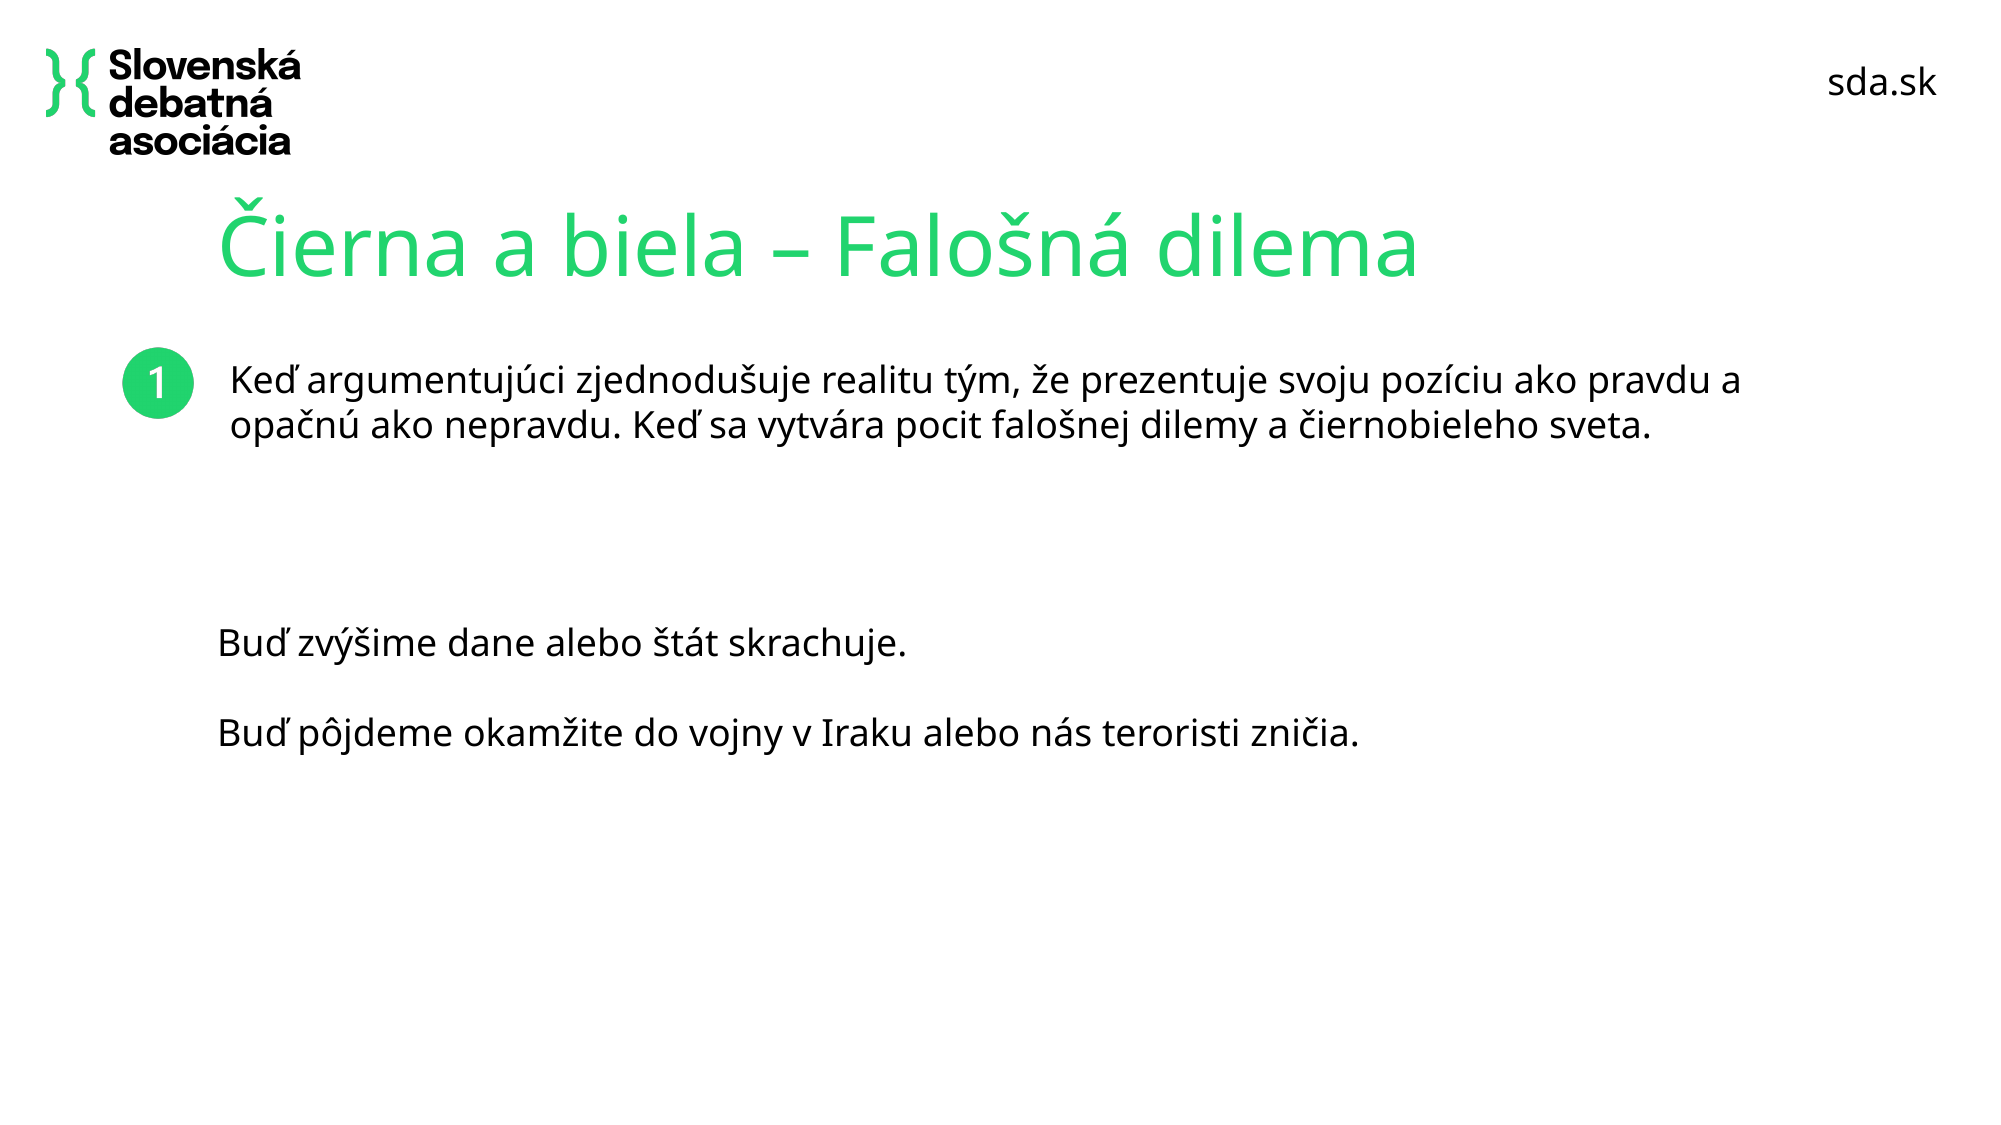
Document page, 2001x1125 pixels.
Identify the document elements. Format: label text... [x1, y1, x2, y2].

text_box Buď zvýšime dane alebo štát skrachuje. Buď pôjdeme okamžite do vojny v Iraku alebo nás teroristi zničia. [202, 611, 1854, 852]
picture [113, 338, 203, 428]
title Čierna a biela – Falošná dilema [202, 186, 1928, 312]
text_box Keď argumentujúci zjednodušuje realitu tým, že prezentuje svoju pozíciu ako pravdu a opačnú ako nepravdu. Keď sa vytvára pocit falošnej dilemy a čiernobieleho sveta. [214, 348, 1866, 454]
text_box sda.sk [1779, 50, 1952, 111]
picture [45, 48, 301, 155]
